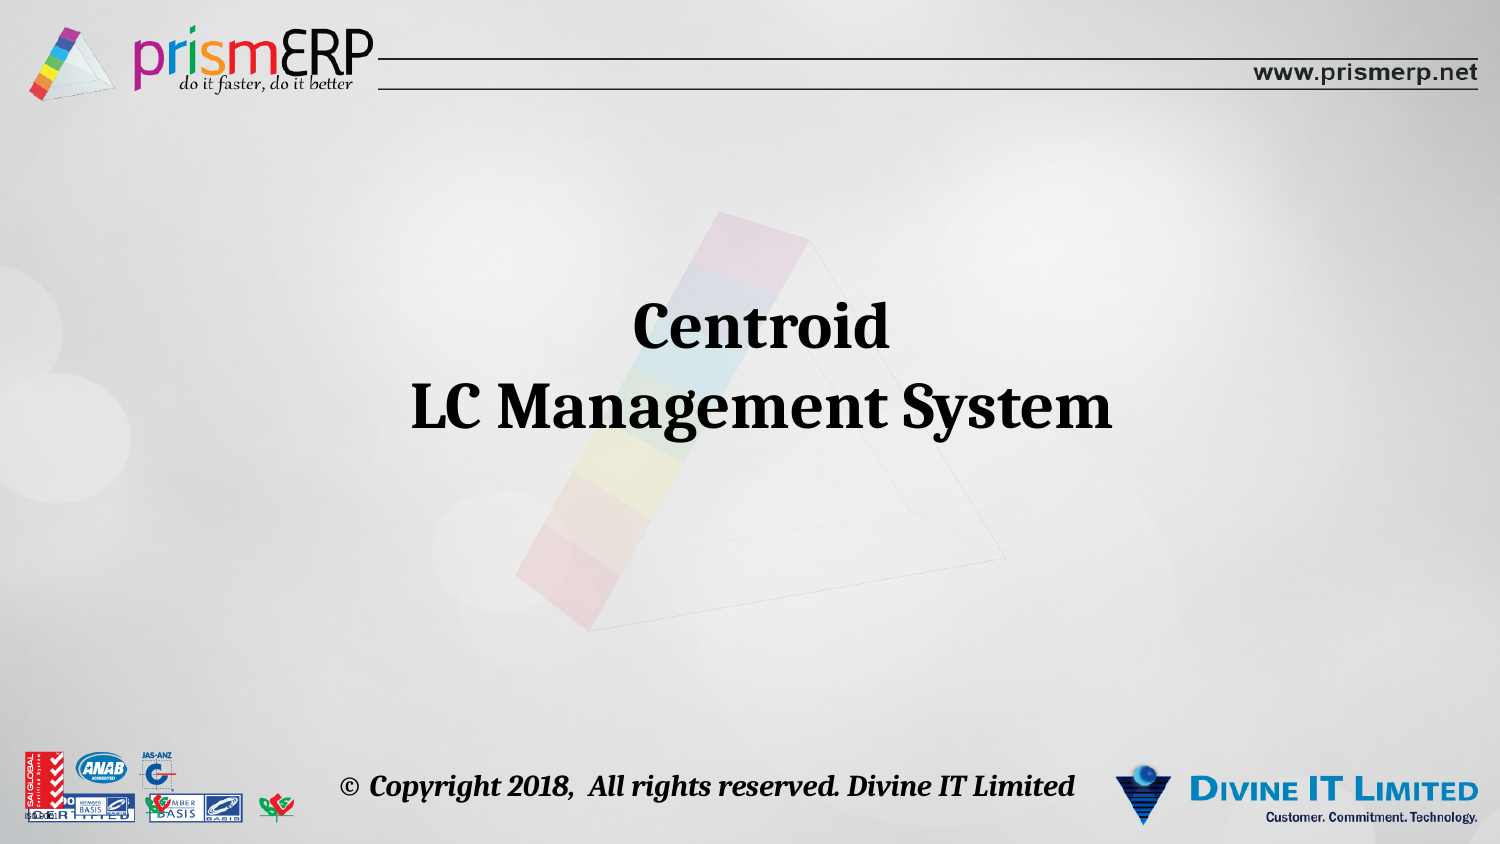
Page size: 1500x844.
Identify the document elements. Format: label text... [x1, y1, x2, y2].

picture [0, 0, 1500, 844]
title Centroid LC Management System [287, 306, 1238, 488]
slide_number 1 [1074, 782, 1425, 827]
text_box © Copyright 2018, All rights reserved. Divine IT Limited [275, 746, 1138, 822]
